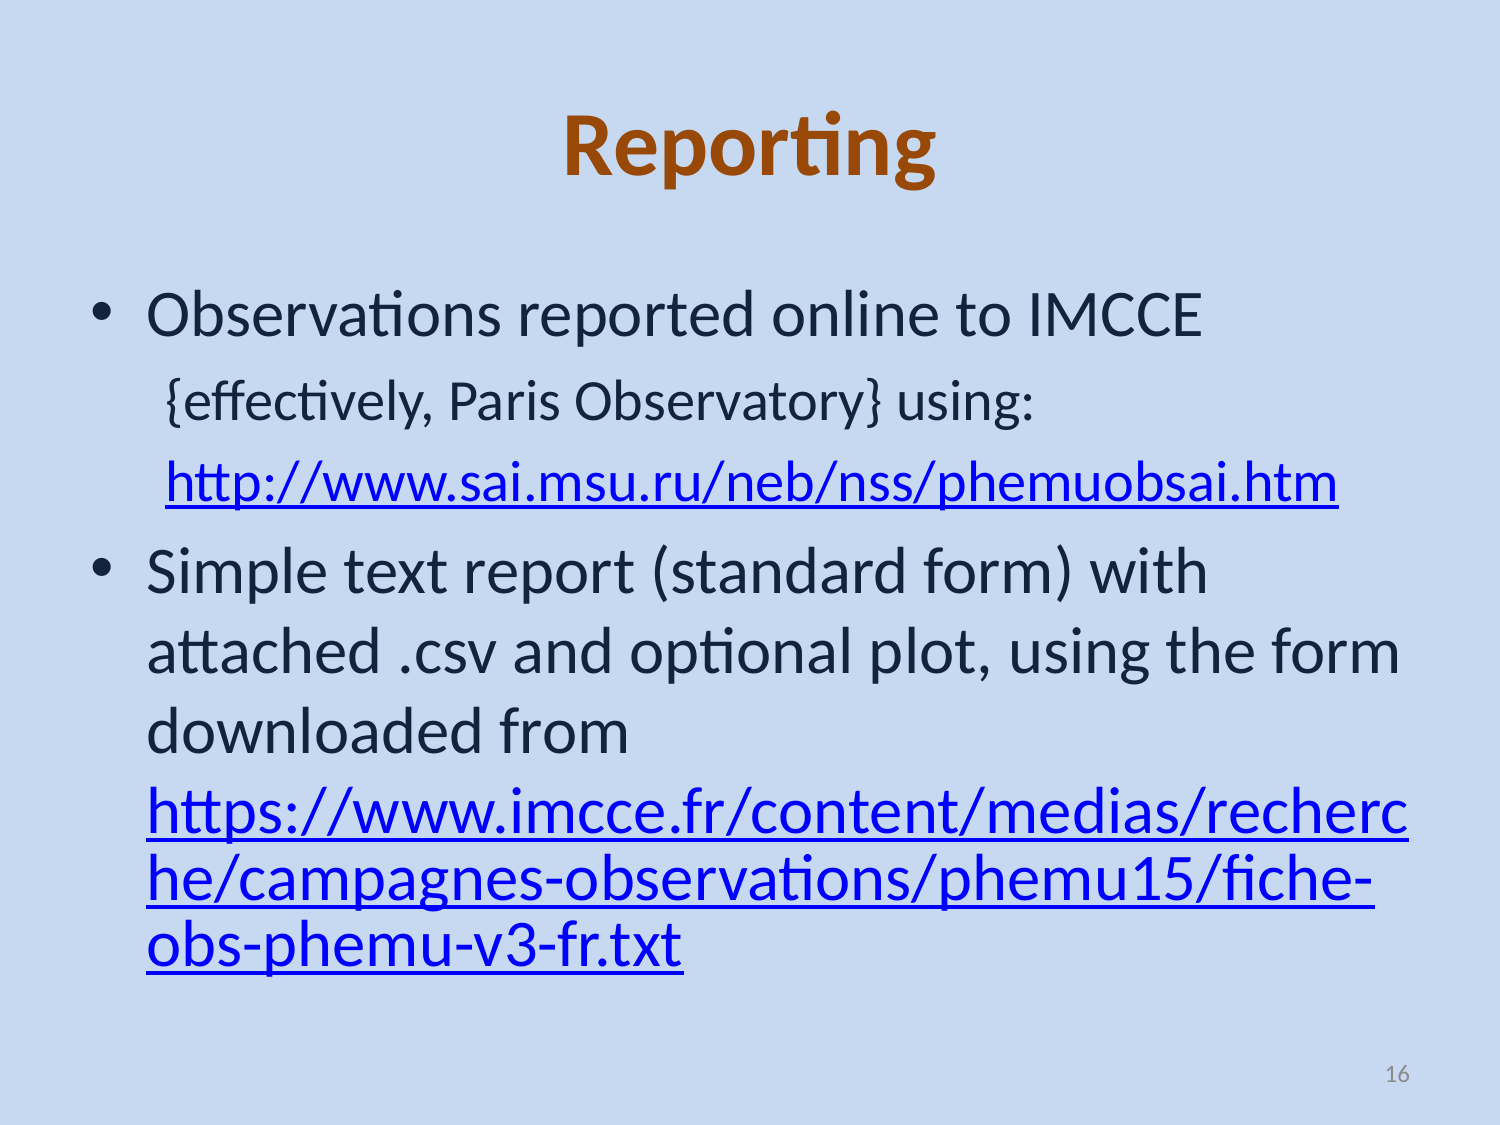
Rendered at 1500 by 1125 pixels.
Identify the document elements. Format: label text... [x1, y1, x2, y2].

list Observations reported online to IMCCE {effectively, Paris Observatory} using: http://www.sai.msu.ru/neb/nss/phemuobsai.htm Simple text report (standard form) with attached .csv and optional plot, using the form downloaded from https://www.imcce.fr/content/medias/recherche/campagnes-observations/phemu15/fiche-obs-phemu-v3-fr.txt [75, 262, 1425, 1005]
slide_number 16 [1074, 1042, 1425, 1103]
title Reporting [75, 45, 1425, 233]
